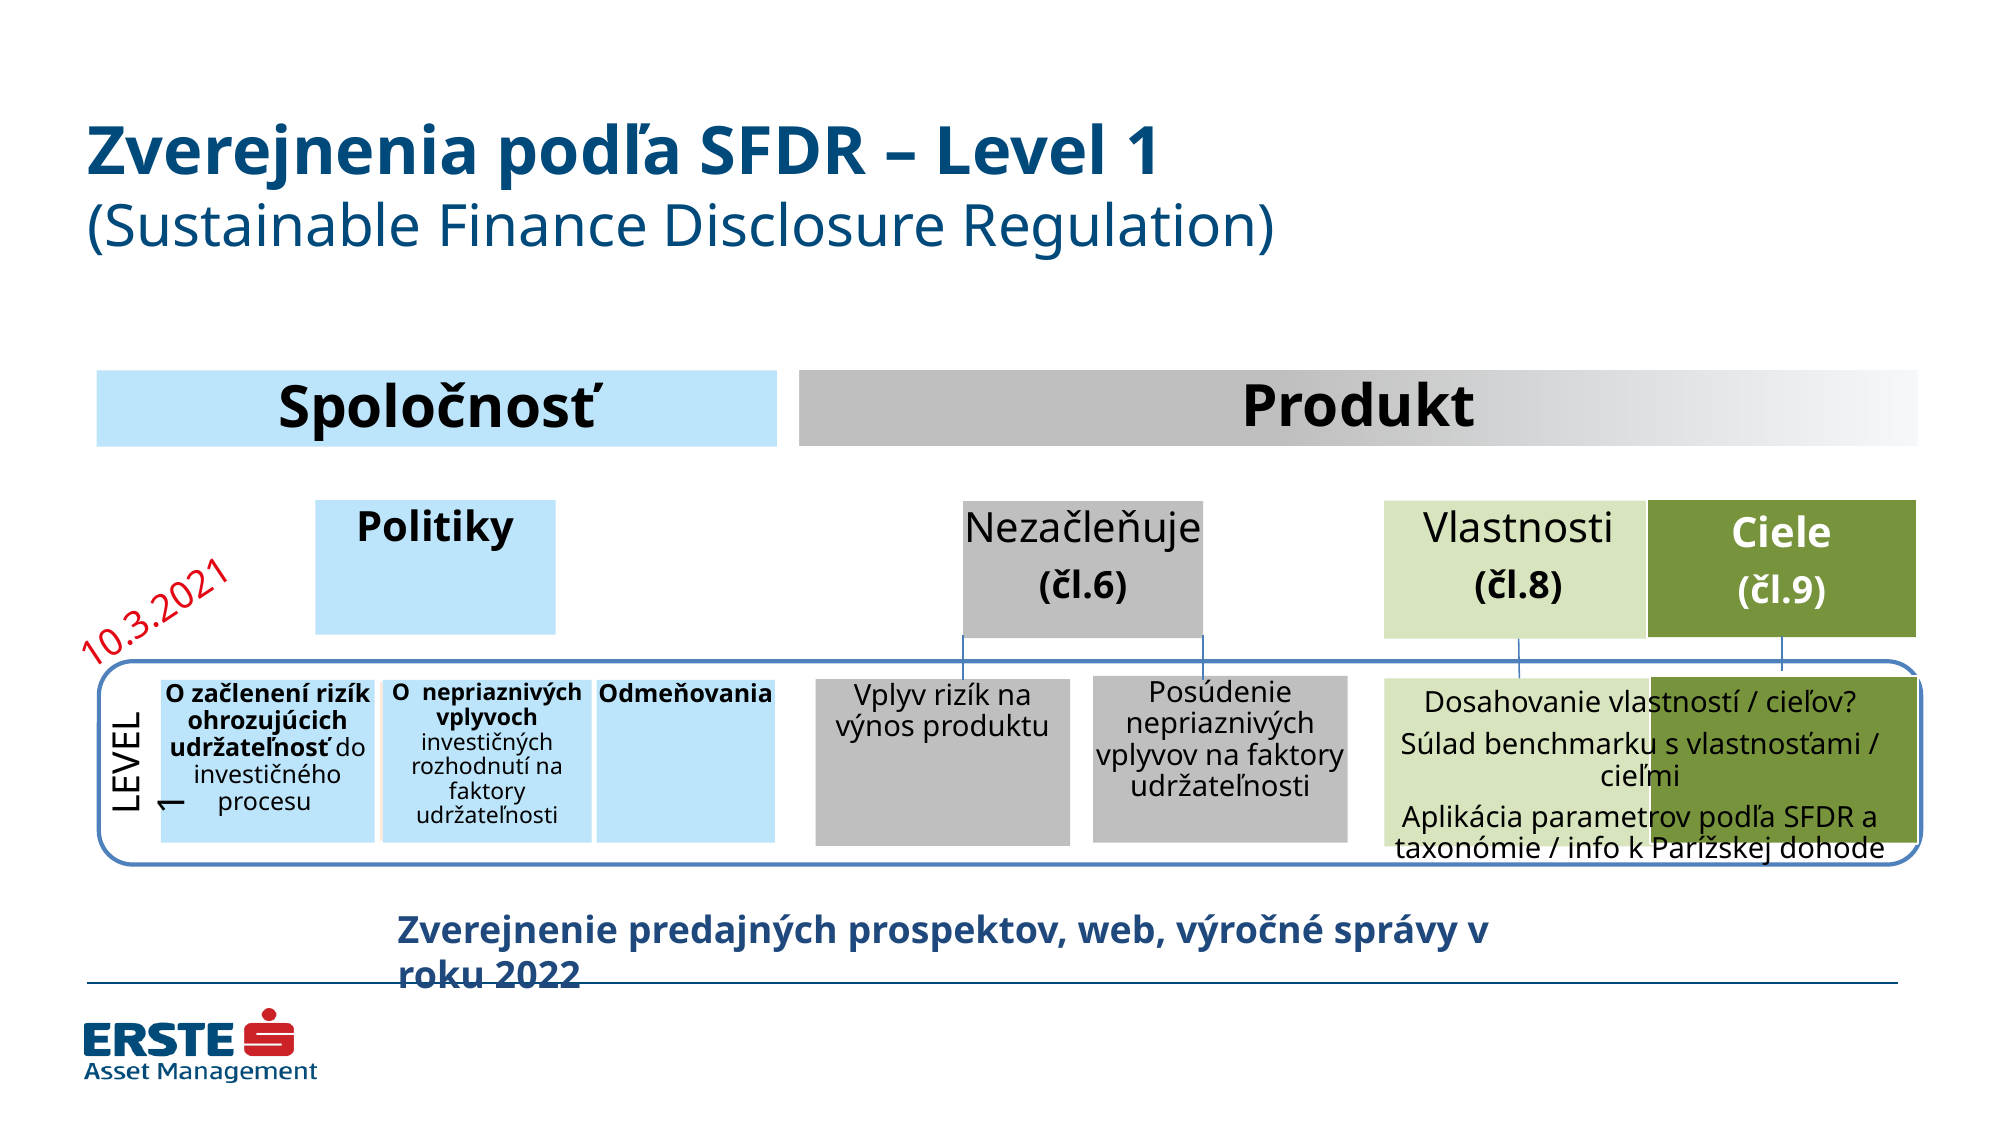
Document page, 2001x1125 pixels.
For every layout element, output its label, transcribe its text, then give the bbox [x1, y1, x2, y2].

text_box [1383, 678, 1647, 847]
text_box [815, 678, 1071, 847]
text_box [160, 679, 375, 843]
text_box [96, 370, 778, 447]
picture [84, 1008, 317, 1083]
text_box Zverejnenie predajných prospektov, web, výročné správy v roku 2022 [382, 898, 1546, 1003]
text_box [1092, 675, 1348, 843]
text_box 10.3.2021 [54, 504, 295, 692]
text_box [799, 370, 1918, 446]
text_box [1786, 659, 1918, 675]
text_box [962, 500, 1204, 639]
title Zverejnenia podľa SFDR – Level 1 (Sustainable Finance Disclosure Regulation) [87, 41, 1898, 325]
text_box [377, 679, 592, 843]
text_box [96, 659, 1513, 867]
text_box LEVEL 1 [94, 671, 200, 830]
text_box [315, 499, 556, 635]
text_box Dosahovanie vlastností / cieľov? Súlad benchmarku s vlastnosťami / cieľmi Aplikácia parametrov podľa SFDR a taxonómie / info k Parížskej dohode [1362, 680, 1919, 873]
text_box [1650, 676, 1918, 843]
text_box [596, 679, 776, 843]
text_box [1383, 500, 1645, 639]
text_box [1647, 499, 1917, 638]
text_box [1524, 659, 1778, 676]
